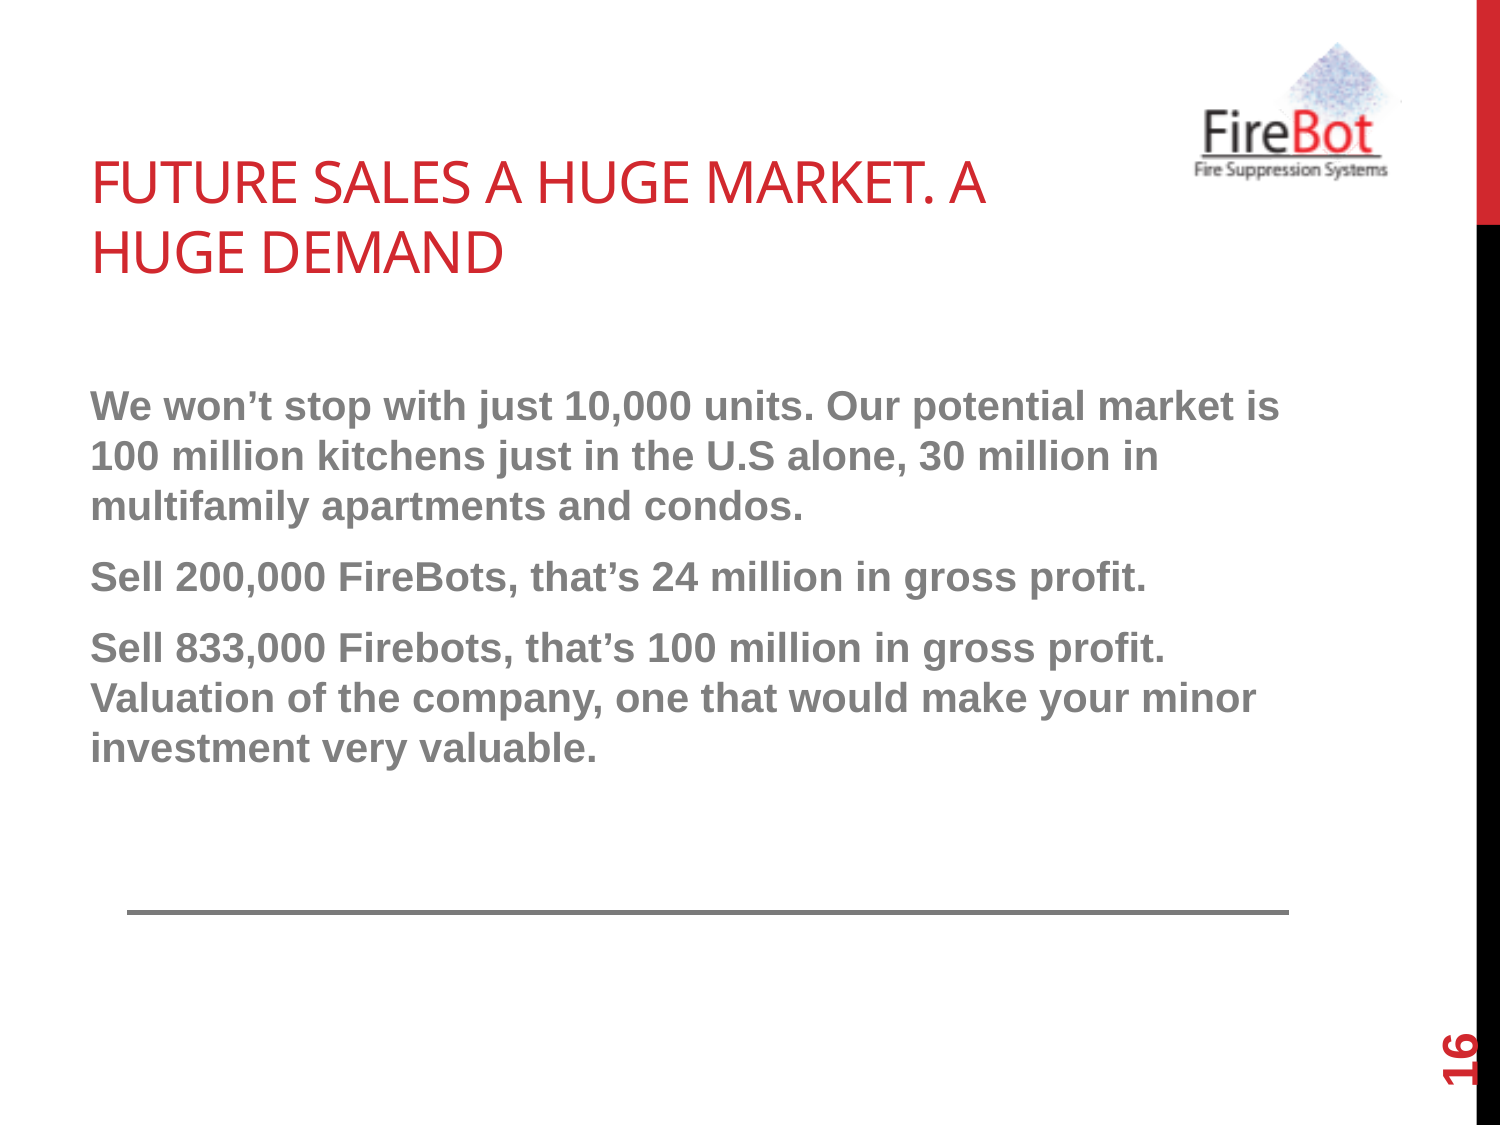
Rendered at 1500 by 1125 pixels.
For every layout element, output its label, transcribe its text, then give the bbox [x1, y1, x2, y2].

slide_number 16 [1427, 887, 1488, 1104]
title Future Sales A Huge Market. A Huge Demand [75, 112, 1025, 293]
list We won’t stop with just 10,000 units. Our potential market is 100 million kitchens just in the U.S alone, 30 million in multifamily apartments and condos. Sell 200,000 FireBots, that’s 24 million in gross profit. Sell 833,000 Firebots, that’s 100 million in gross profit. Valuation of the company, one that would make your minor investment very valuable. [75, 371, 1375, 790]
picture [1182, 41, 1429, 182]
